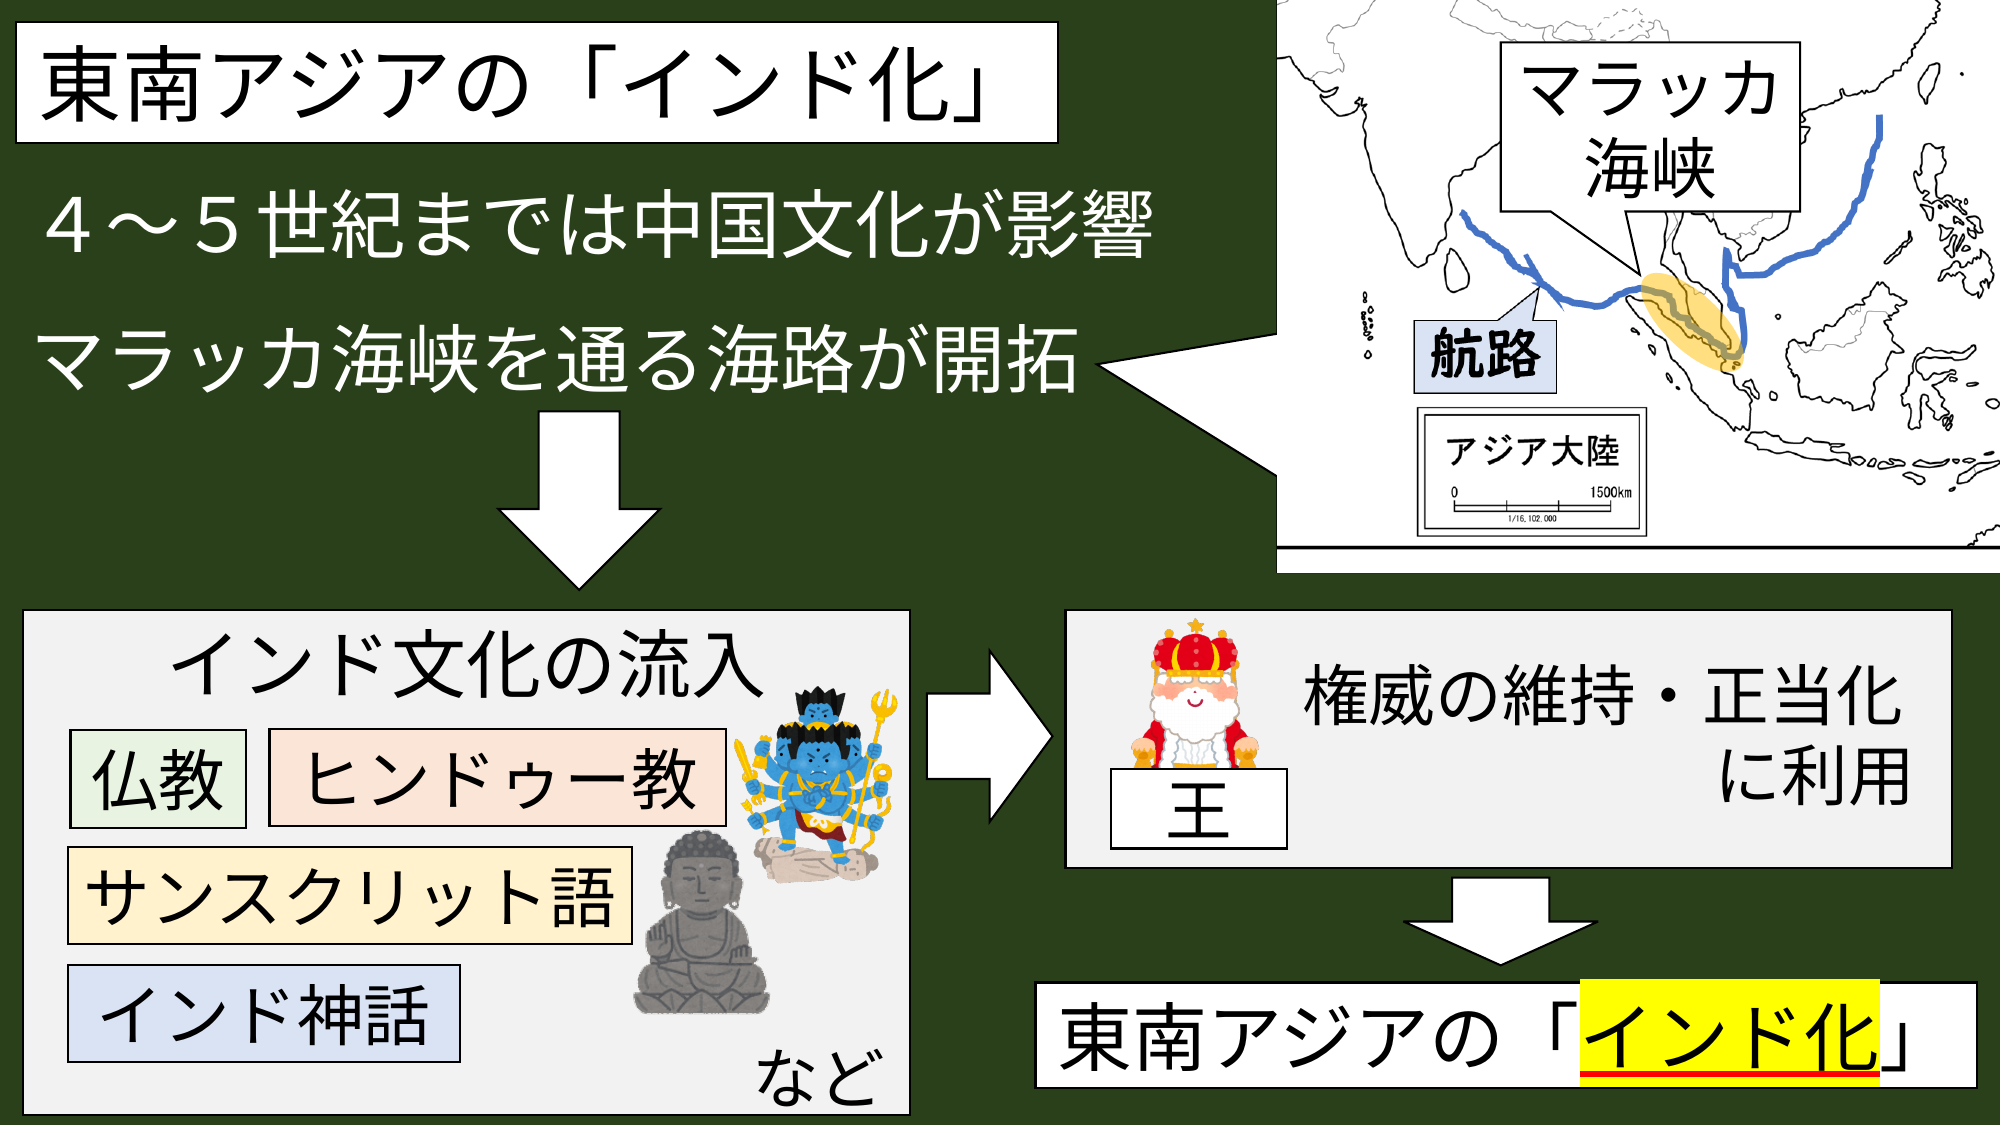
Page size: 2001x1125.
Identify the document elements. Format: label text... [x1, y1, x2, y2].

text_box ヒンドゥー教 [268, 728, 717, 827]
text_box マラッカ海峡を通る海路が開拓 [15, 305, 1143, 411]
text_box インド神話 [67, 964, 461, 1063]
picture [602, 683, 920, 1020]
text_box [1064, 609, 1953, 869]
text_box サンスクリット語 [67, 846, 602, 945]
text_box ４～５世紀までは中国文化が影響 [15, 169, 1277, 275]
picture [1120, 613, 1273, 828]
text_box など [737, 1029, 927, 1124]
text_box 東南アジアの「インド化」 [1034, 981, 1978, 1089]
text_box [1402, 876, 1599, 967]
text_box [925, 647, 1054, 825]
text_box 権威の維持・正当化 に利用 [1275, 646, 1930, 822]
text_box 東南アジアの「インド化」 [15, 21, 1059, 144]
picture [1277, 0, 2000, 573]
text_box 王 [1110, 768, 1288, 850]
text_box [1143, 275, 2000, 574]
text_box [495, 410, 663, 592]
text_box インド文化の流入 [22, 609, 911, 1116]
text_box 仏教 [69, 729, 247, 829]
